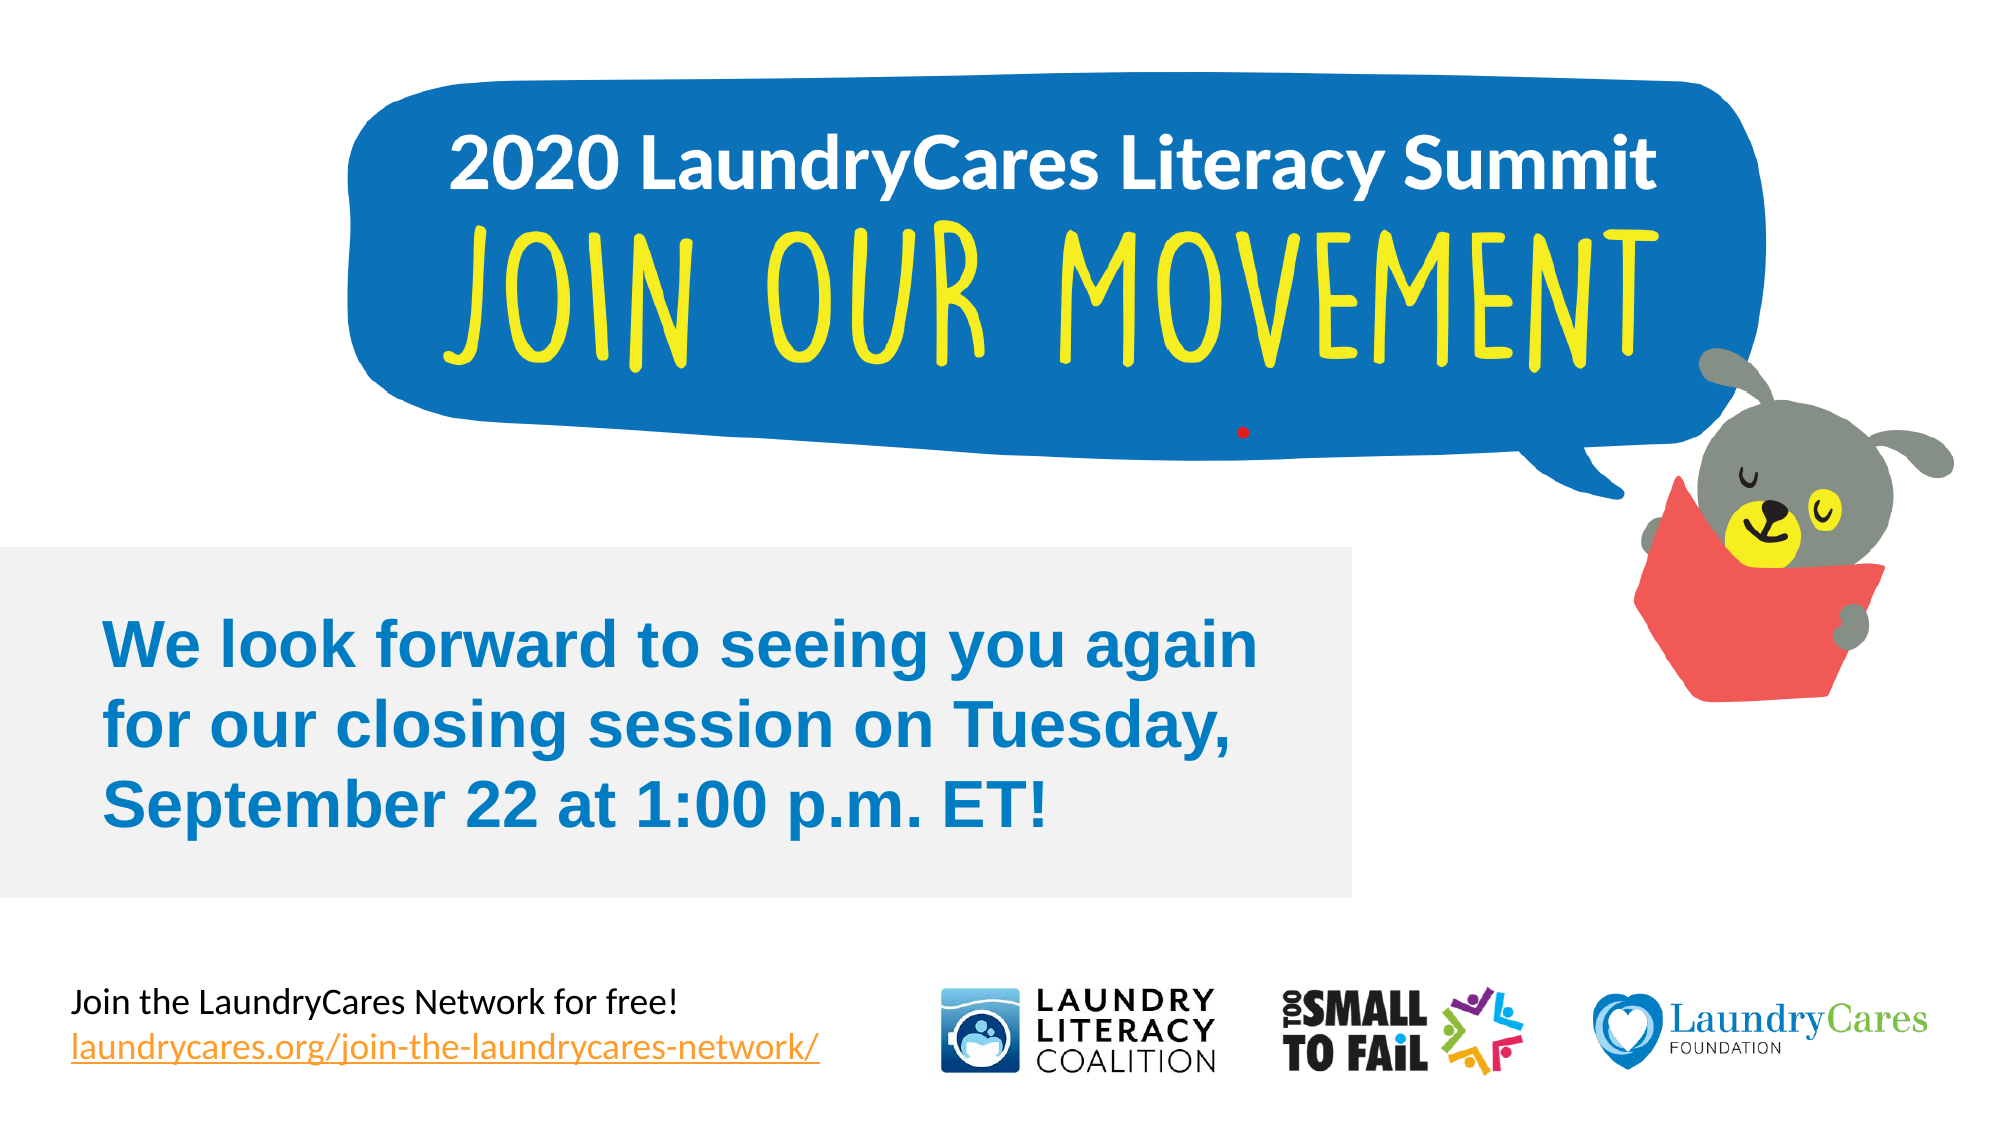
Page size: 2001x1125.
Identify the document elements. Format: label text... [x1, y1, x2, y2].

picture [1583, 986, 1937, 1076]
text_box We look forward to seeing you again for our closing session on Tuesday, September 22 at 1:00 p.m. ET! [87, 593, 1364, 849]
picture [329, 46, 2000, 735]
text_box Join the LaundryCares Network for free! laundrycares.org/join-the-laundrycares-network/ [56, 969, 870, 1075]
text_box [0, 547, 1352, 898]
picture [1282, 986, 1524, 1076]
picture [932, 982, 1224, 1079]
